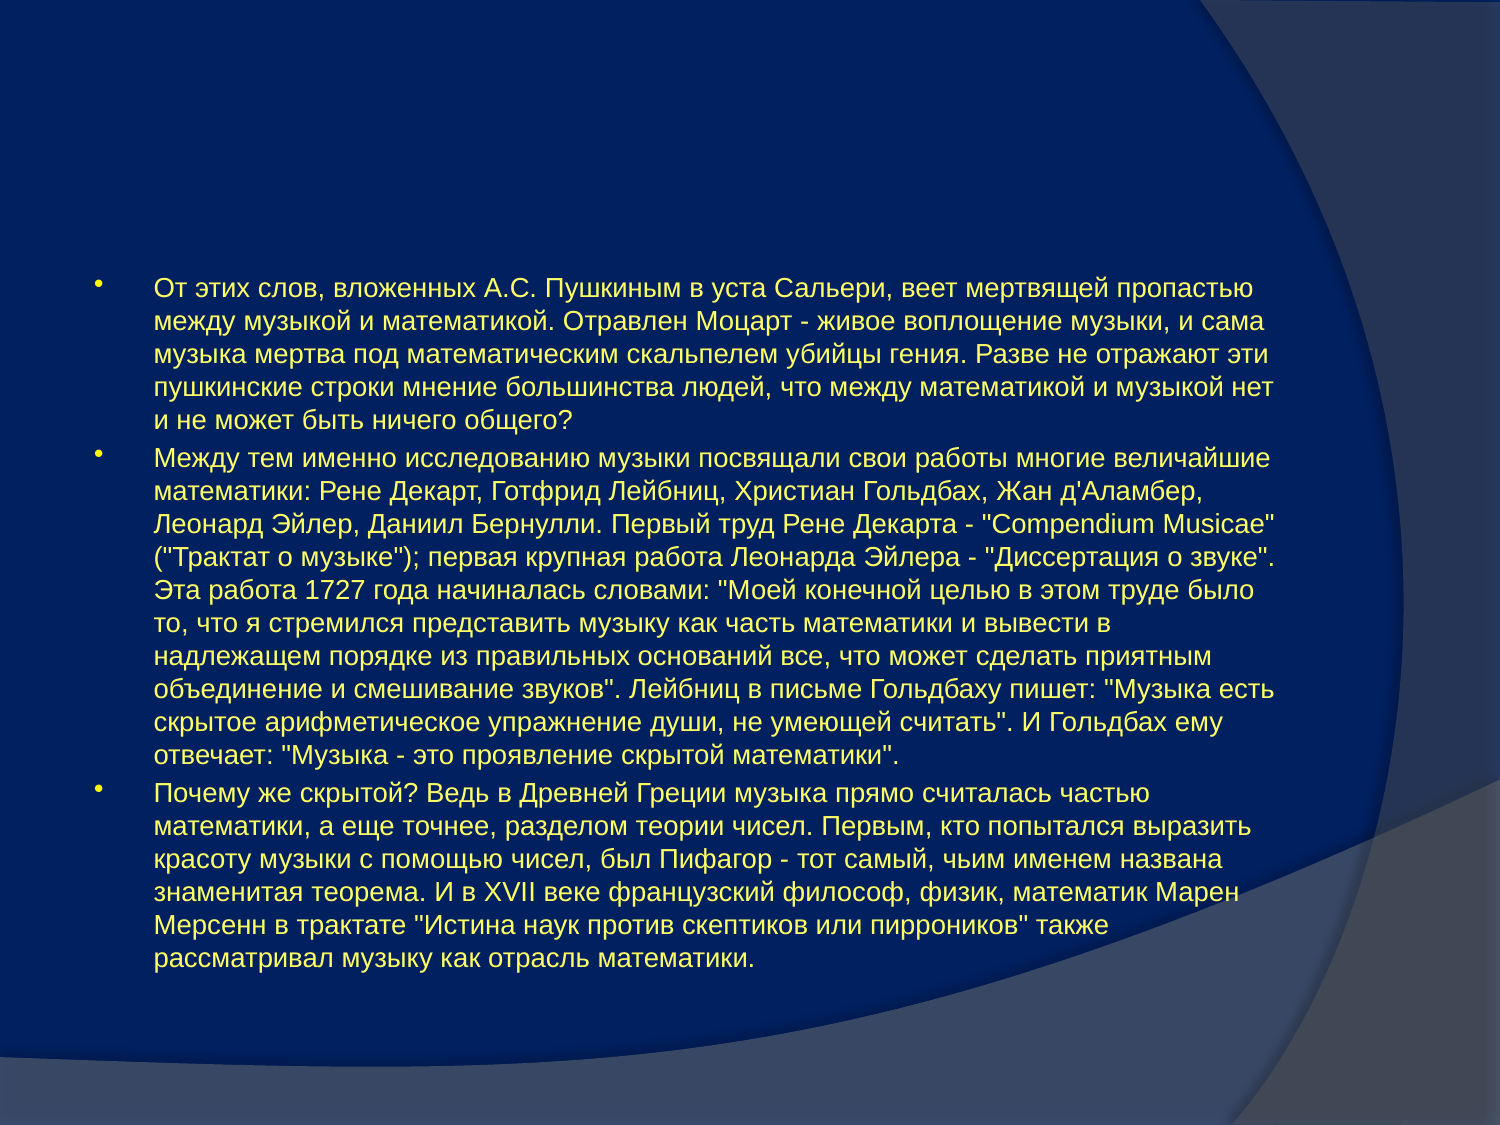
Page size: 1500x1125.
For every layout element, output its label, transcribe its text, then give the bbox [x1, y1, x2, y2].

list От этих слов, вложенных А.С. Пушкиным в уста Сальери, веет мертвящей пропастью между музыкой и математикой. Отравлен Моцарт - живое воплощение музыки, и сама музыка мертва под математическим скальпелем убийцы гения. Разве не отражают эти пушкинские строки мнение большинства людей, что между математикой и музыкой нет и не может быть ничего общего? Между тем именно исследованию музыки посвящали свои работы многие величайшие математики: Рене Декарт, Готфрид Лейбниц, Христиан Гольдбах, Жан д'Аламбер, Леонард Эйлер, Даниил Бернулли. Первый труд Рене Декарта - "Compendium Musicae" ("Трактат о музыке"); первая крупная работа Леонарда Эйлера - "Диссертация о звуке". Эта работа 1727 года начиналась словами: "Моей конечной целью в этом труде было то, что я стремился представить музыку как часть математики и вывести в надлежащем порядке из правильных оснований все, что может сделать приятным объединение и смешивание звуков". Лейбниц в письме Гольдбаху пишет: "Музыка есть скрытое арифметическое упражнение души, не умеющей считать". И Гольдбах ему отвечает: "Музыка - это проявление скрытой математики". Почему же скрытой? Ведь в Древней Греции музыка прямо считалась частью математики, а еще точнее, разделом теории чисел. Первым, кто попытался выразить красоту музыки с помощью чисел, был Пифагор - тот самый, чьим именем названа знаменитая теорема. И в XVII веке французский философ, физик, математик Марен Мерсенн в трактате "Истина наук против скептиков или пирроников" также рассматривал музыку как отрасль математики. [75, 262, 1300, 1005]
